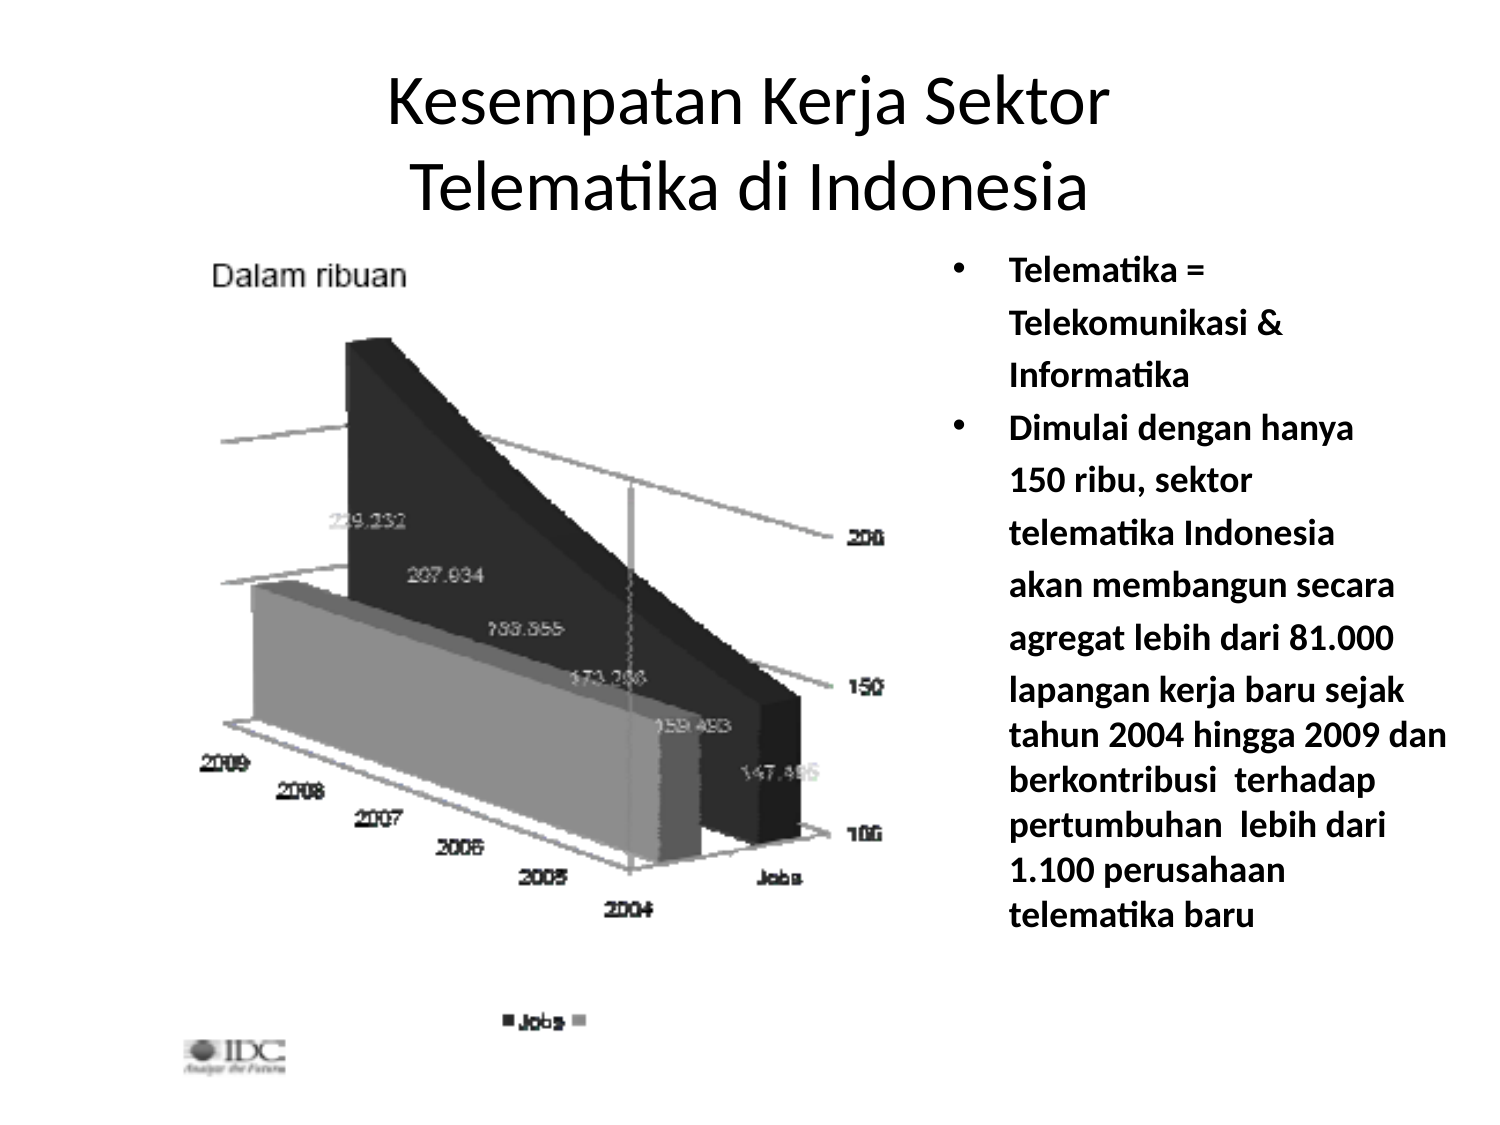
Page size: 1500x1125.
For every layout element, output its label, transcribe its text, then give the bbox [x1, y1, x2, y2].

title Kesempatan Kerja Sektor Telematika di Indonesia [75, 45, 1425, 233]
picture [175, 245, 938, 1082]
list Telematika = Telekomunikasi & Informatika Dimulai dengan hanya 150 ribu, sektor telematika Indonesia akan membangun secara agregat lebih dari 81.000 lapangan kerja baru sejak tahun 2004 hingga 2009 dan berkontribusi terhadap pertumbuhan lebih dari 1.100 perusahaan telematika baru [937, 237, 1466, 1025]
